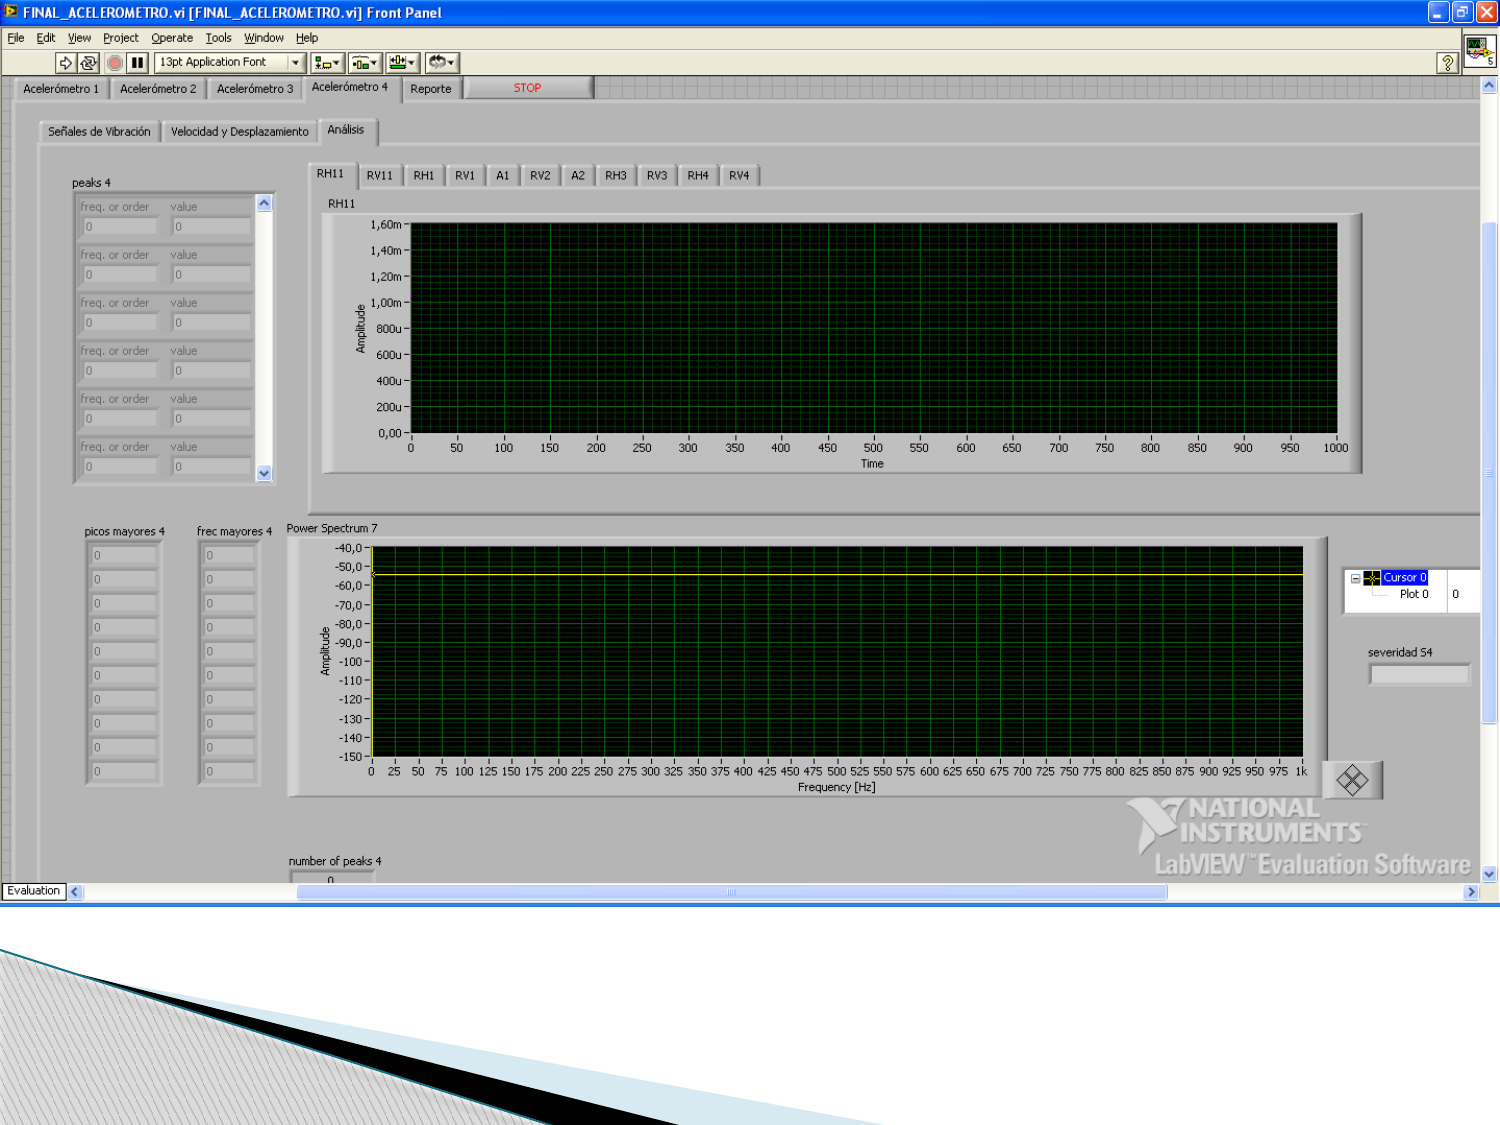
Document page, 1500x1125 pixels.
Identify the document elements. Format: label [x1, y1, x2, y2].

picture [0, 0, 1500, 907]
